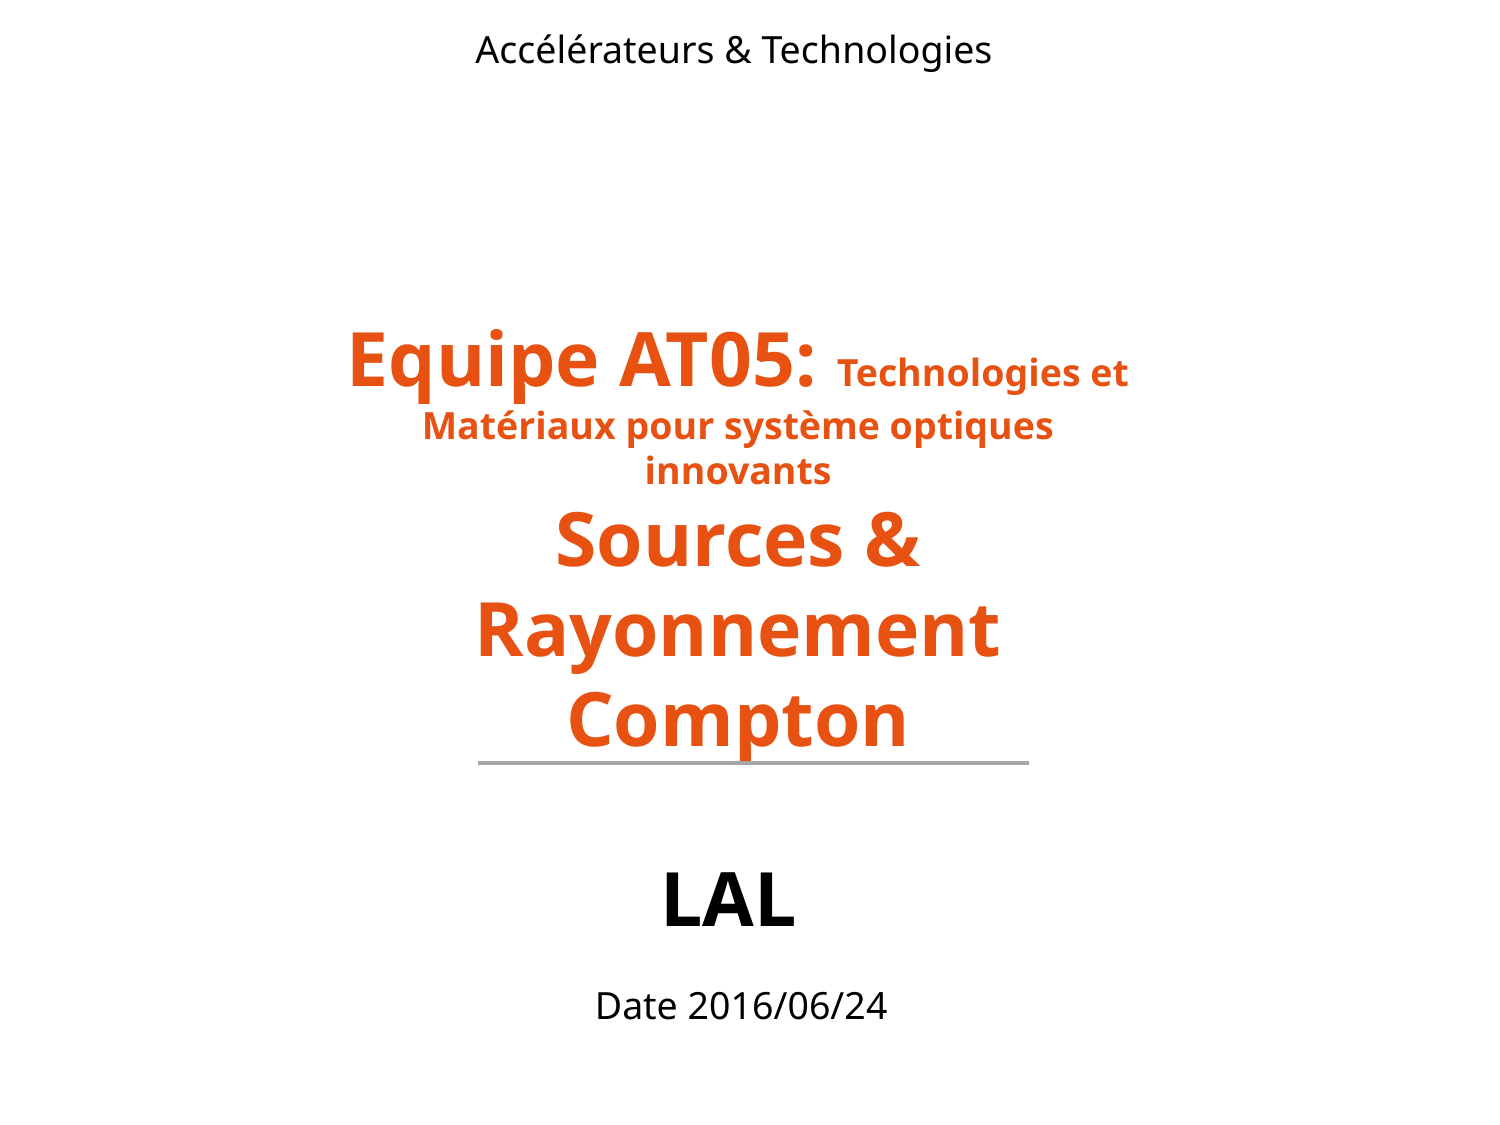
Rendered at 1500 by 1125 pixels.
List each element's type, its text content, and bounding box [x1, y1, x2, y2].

title Equipe AT05: Technologies et Matériaux pour système optiques innovants Sources & Rayonnement Compton LAL [324, 326, 1152, 928]
text_box Date 2016/06/24 [579, 974, 903, 1035]
text_box Accélérateurs & Technologies [460, 19, 1009, 79]
